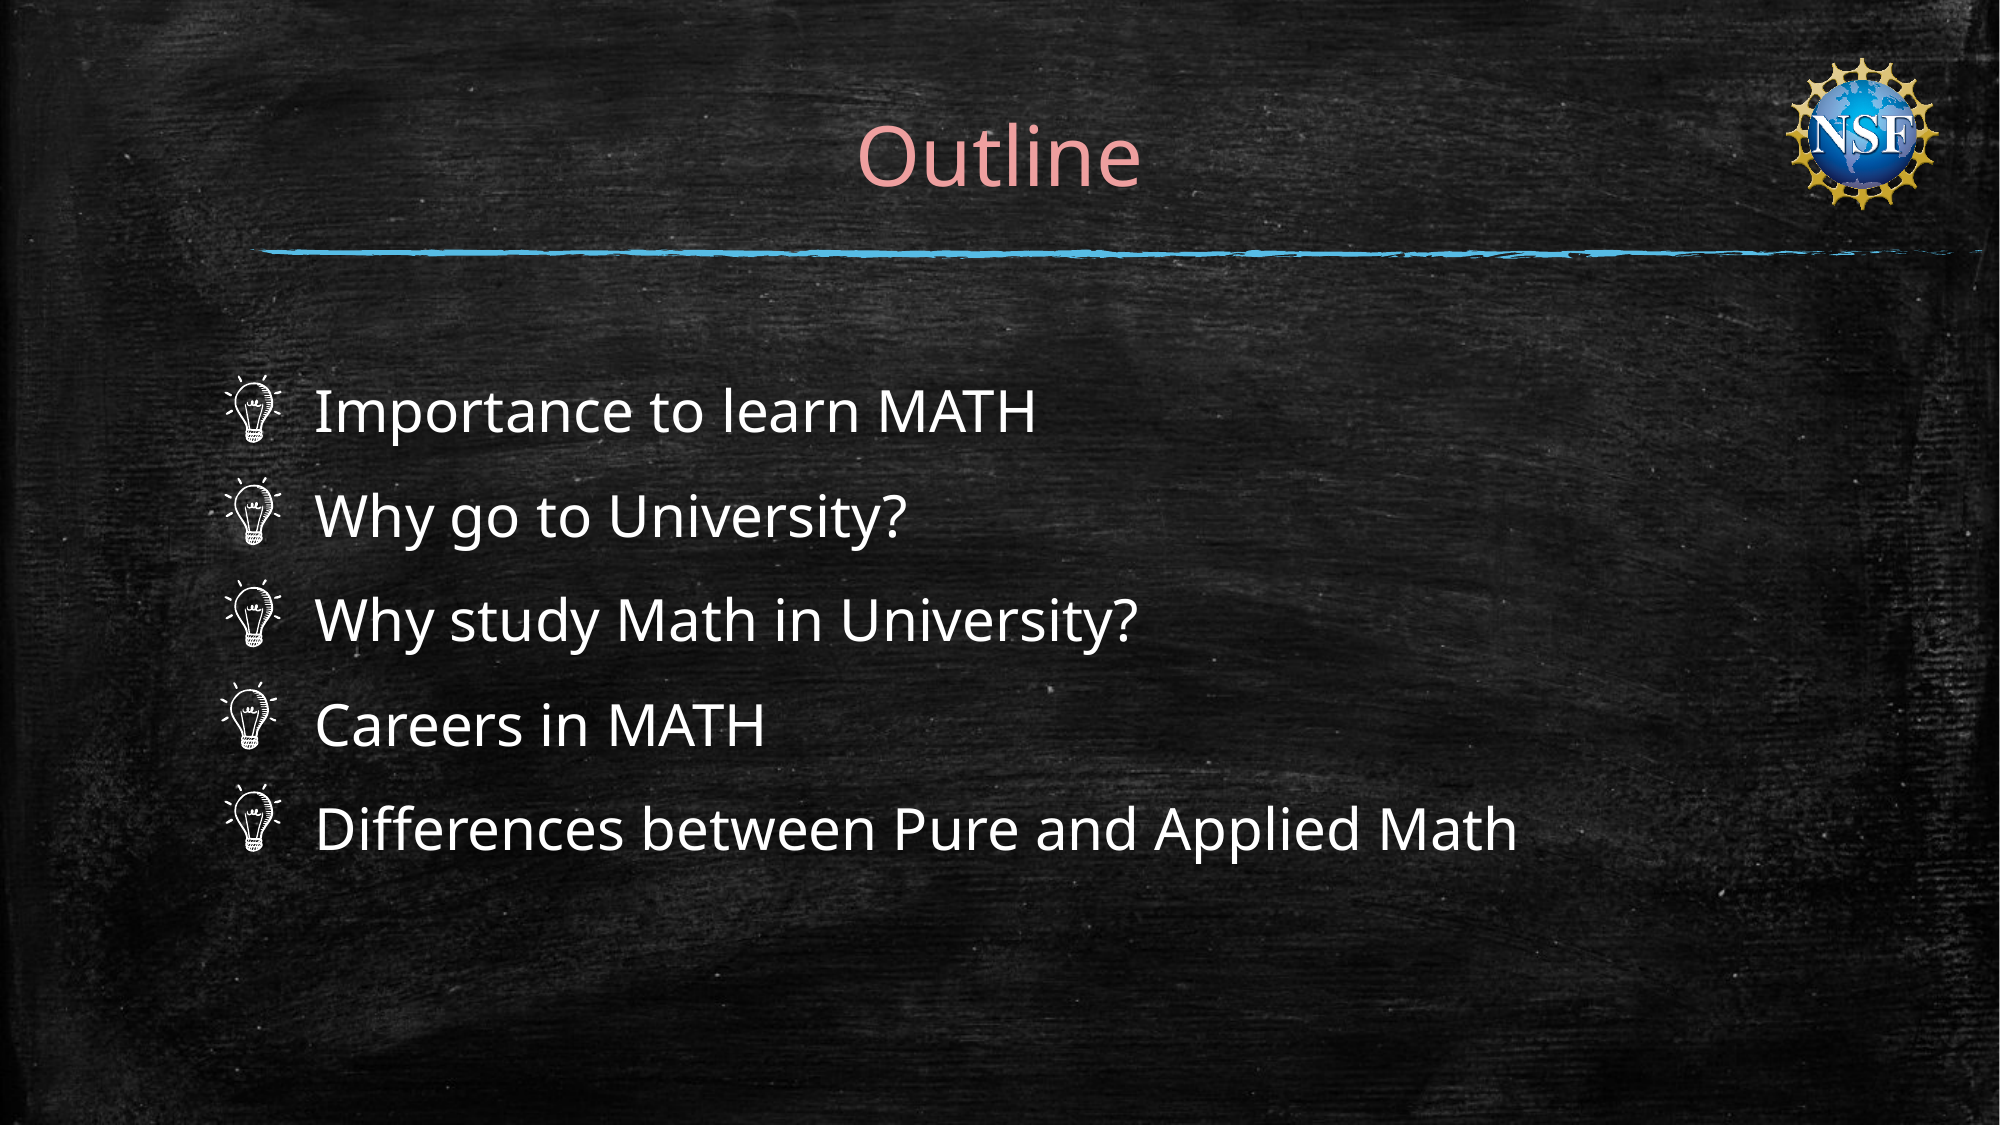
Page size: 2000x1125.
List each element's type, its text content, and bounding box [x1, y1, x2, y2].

list Importance to learn MATH Why go to University? Why study Math in University? Careers in MATH Differences between Pure and Applied Math [299, 375, 1913, 897]
title Outline [249, 45, 1750, 213]
text_box [273, 819, 281, 824]
text_box [220, 698, 228, 704]
picture [1783, 54, 1941, 213]
text_box [224, 391, 232, 397]
text_box [237, 784, 242, 792]
text_box [234, 586, 274, 648]
text_box [273, 410, 281, 415]
text_box [224, 800, 232, 806]
text_box [224, 494, 232, 499]
text_box [269, 717, 277, 722]
text_box [225, 614, 233, 620]
text_box [224, 596, 232, 601]
text_box [274, 799, 282, 804]
text_box [225, 512, 233, 517]
text_box [234, 484, 274, 546]
text_box [225, 818, 233, 824]
text_box [273, 615, 281, 620]
text_box [274, 492, 282, 497]
text_box [225, 409, 233, 415]
text_box [274, 390, 282, 395]
text_box [221, 716, 229, 722]
text_box [234, 382, 274, 443]
text_box [237, 477, 242, 485]
text_box [230, 689, 269, 750]
text_box [234, 791, 274, 852]
text_box [237, 375, 243, 383]
